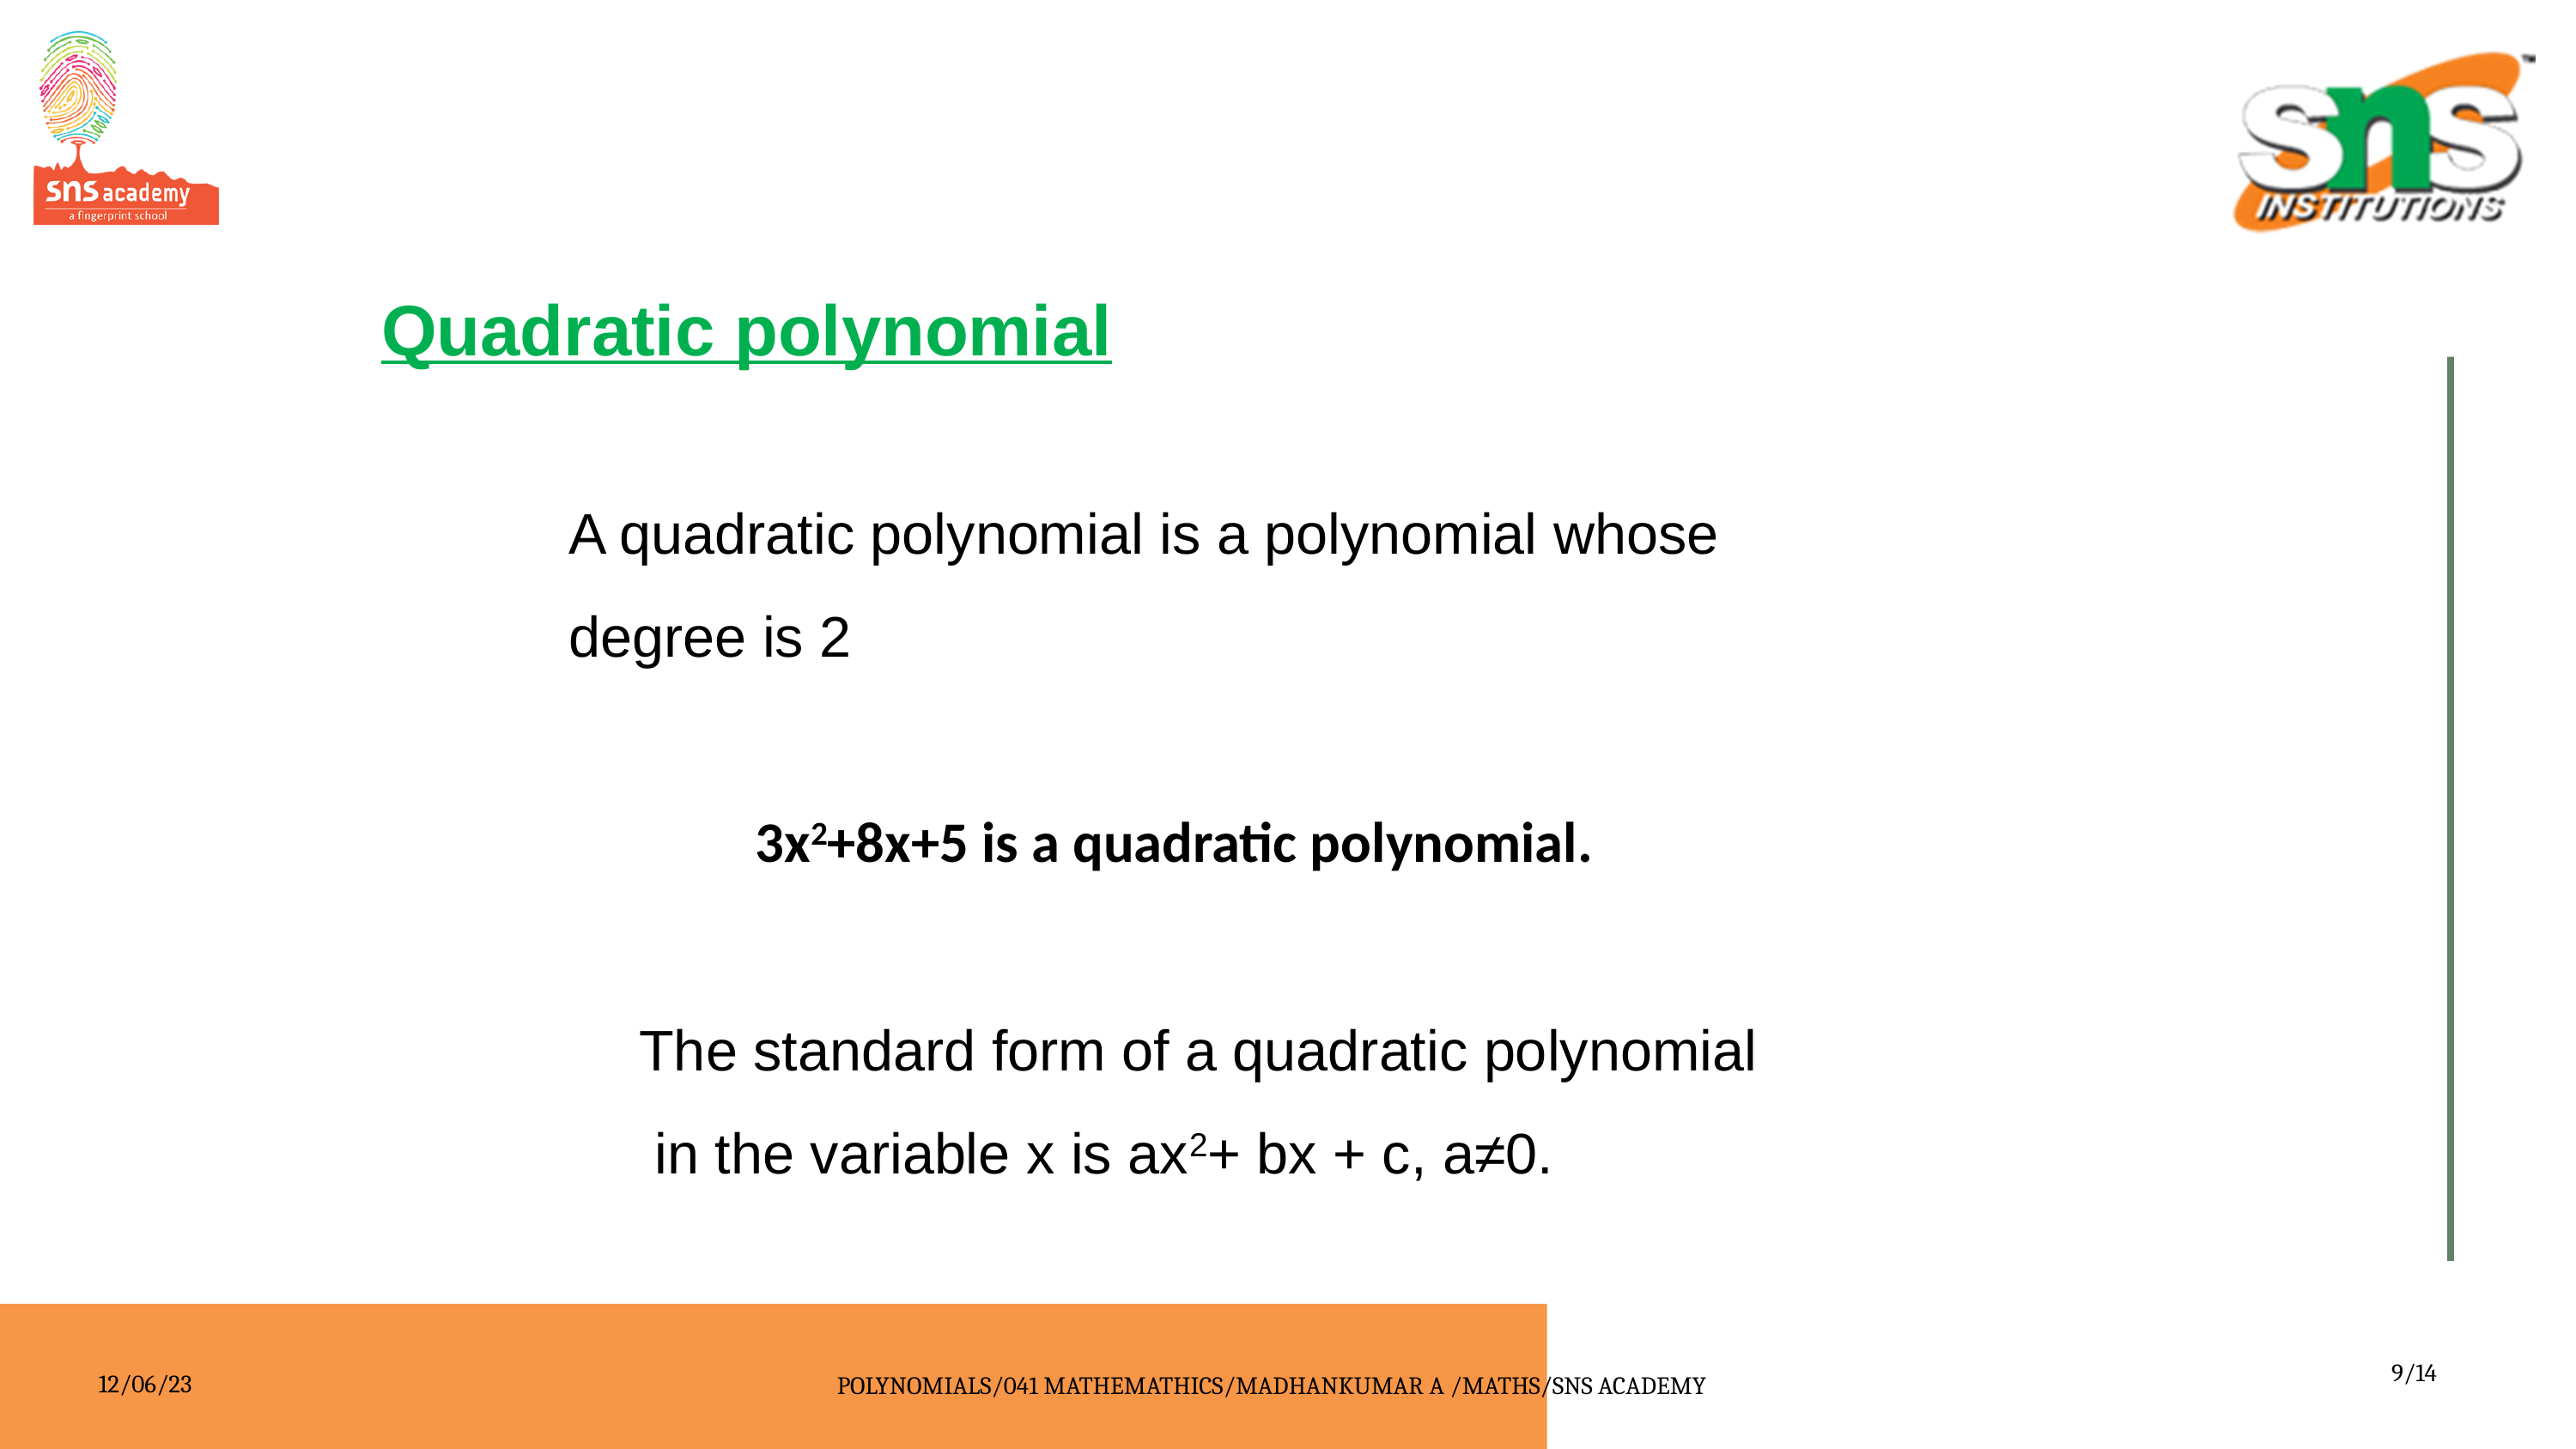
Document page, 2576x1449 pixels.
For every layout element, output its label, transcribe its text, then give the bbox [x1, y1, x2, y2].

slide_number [85, 1357, 386, 1410]
text_box [0, 1303, 1547, 1449]
picture [33, 31, 219, 225]
text_box Quadratic polynomial [368, 278, 1126, 377]
footer POLYNOMIALS/041 MATHEMATHICS/MADHANKUMAR A /MATHS/SNS ACADEMY [440, 1357, 2104, 1411]
text_box The standard form of a quadratic polynomial in the variable x is ax2+ bx + c, a≠0. [626, 973, 2002, 1191]
text_box A quadratic polynomial is a polynomial whose degree is 2 [556, 456, 1844, 676]
text_box 3x2+8x+5 is a quadratic polynomial. [743, 764, 1874, 973]
picture [2233, 50, 2536, 233]
slide_number 9/14 [2149, 1345, 2451, 1397]
text_box [2447, 356, 2454, 1261]
